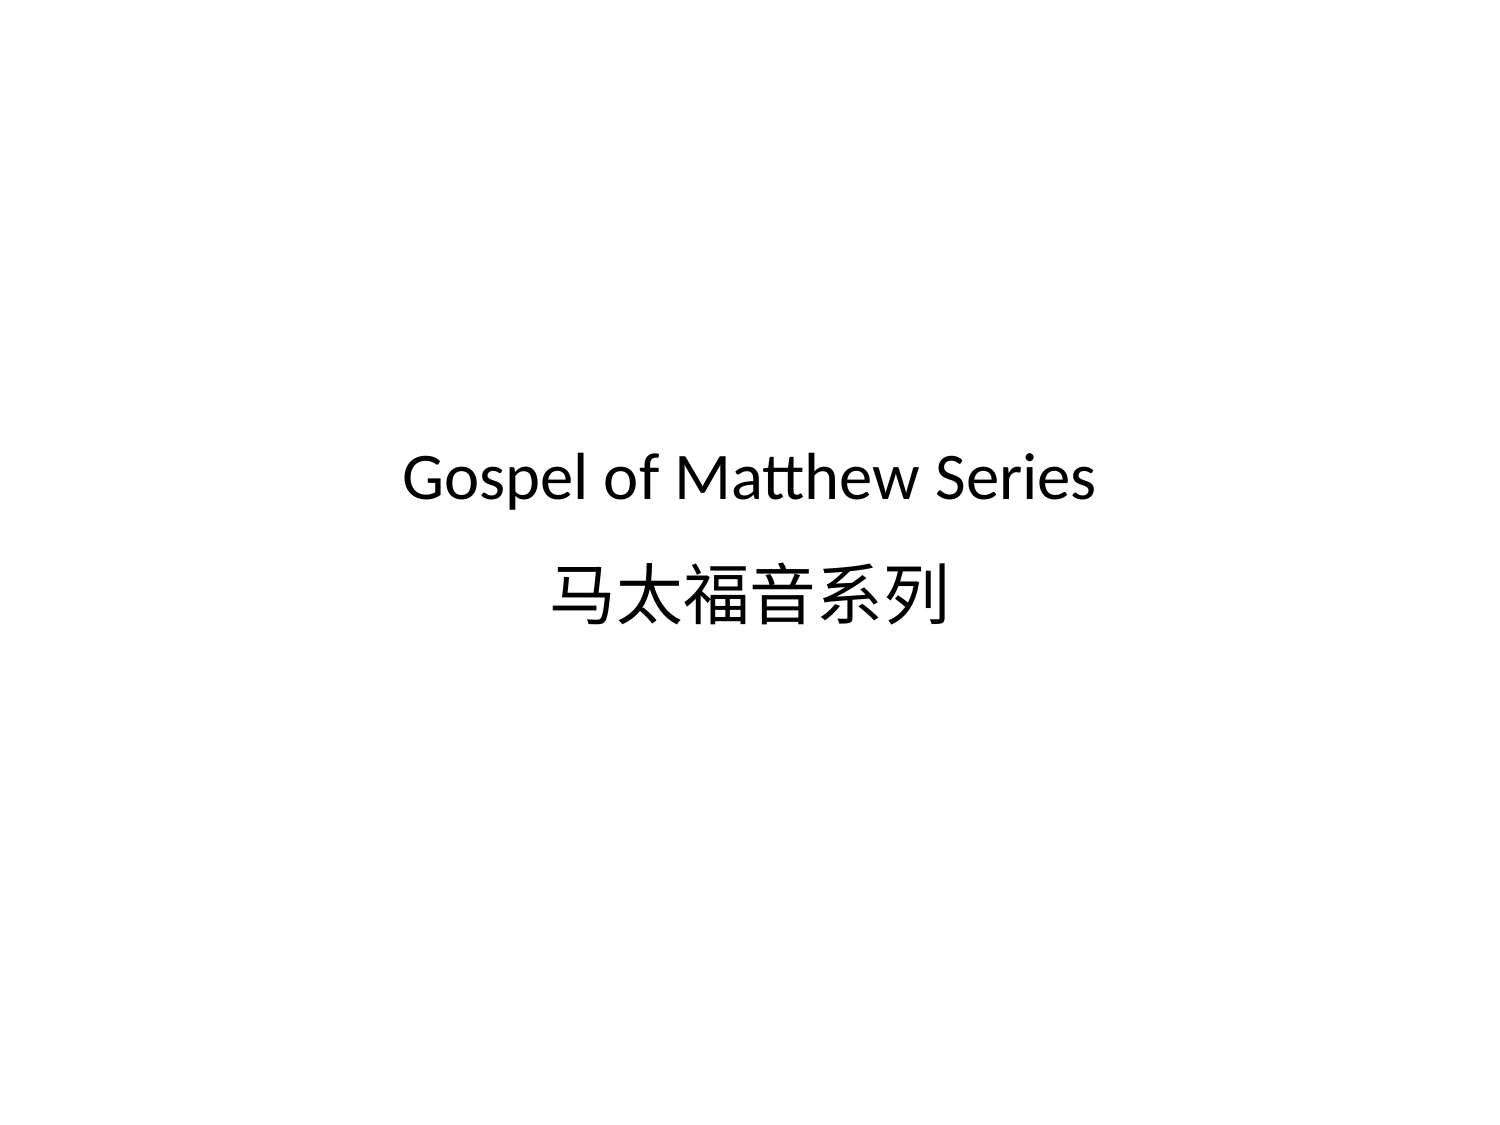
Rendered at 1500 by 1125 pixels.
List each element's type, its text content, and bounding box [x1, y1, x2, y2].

title Gospel of Matthew Series 马太福音系列 [112, 324, 1388, 700]
